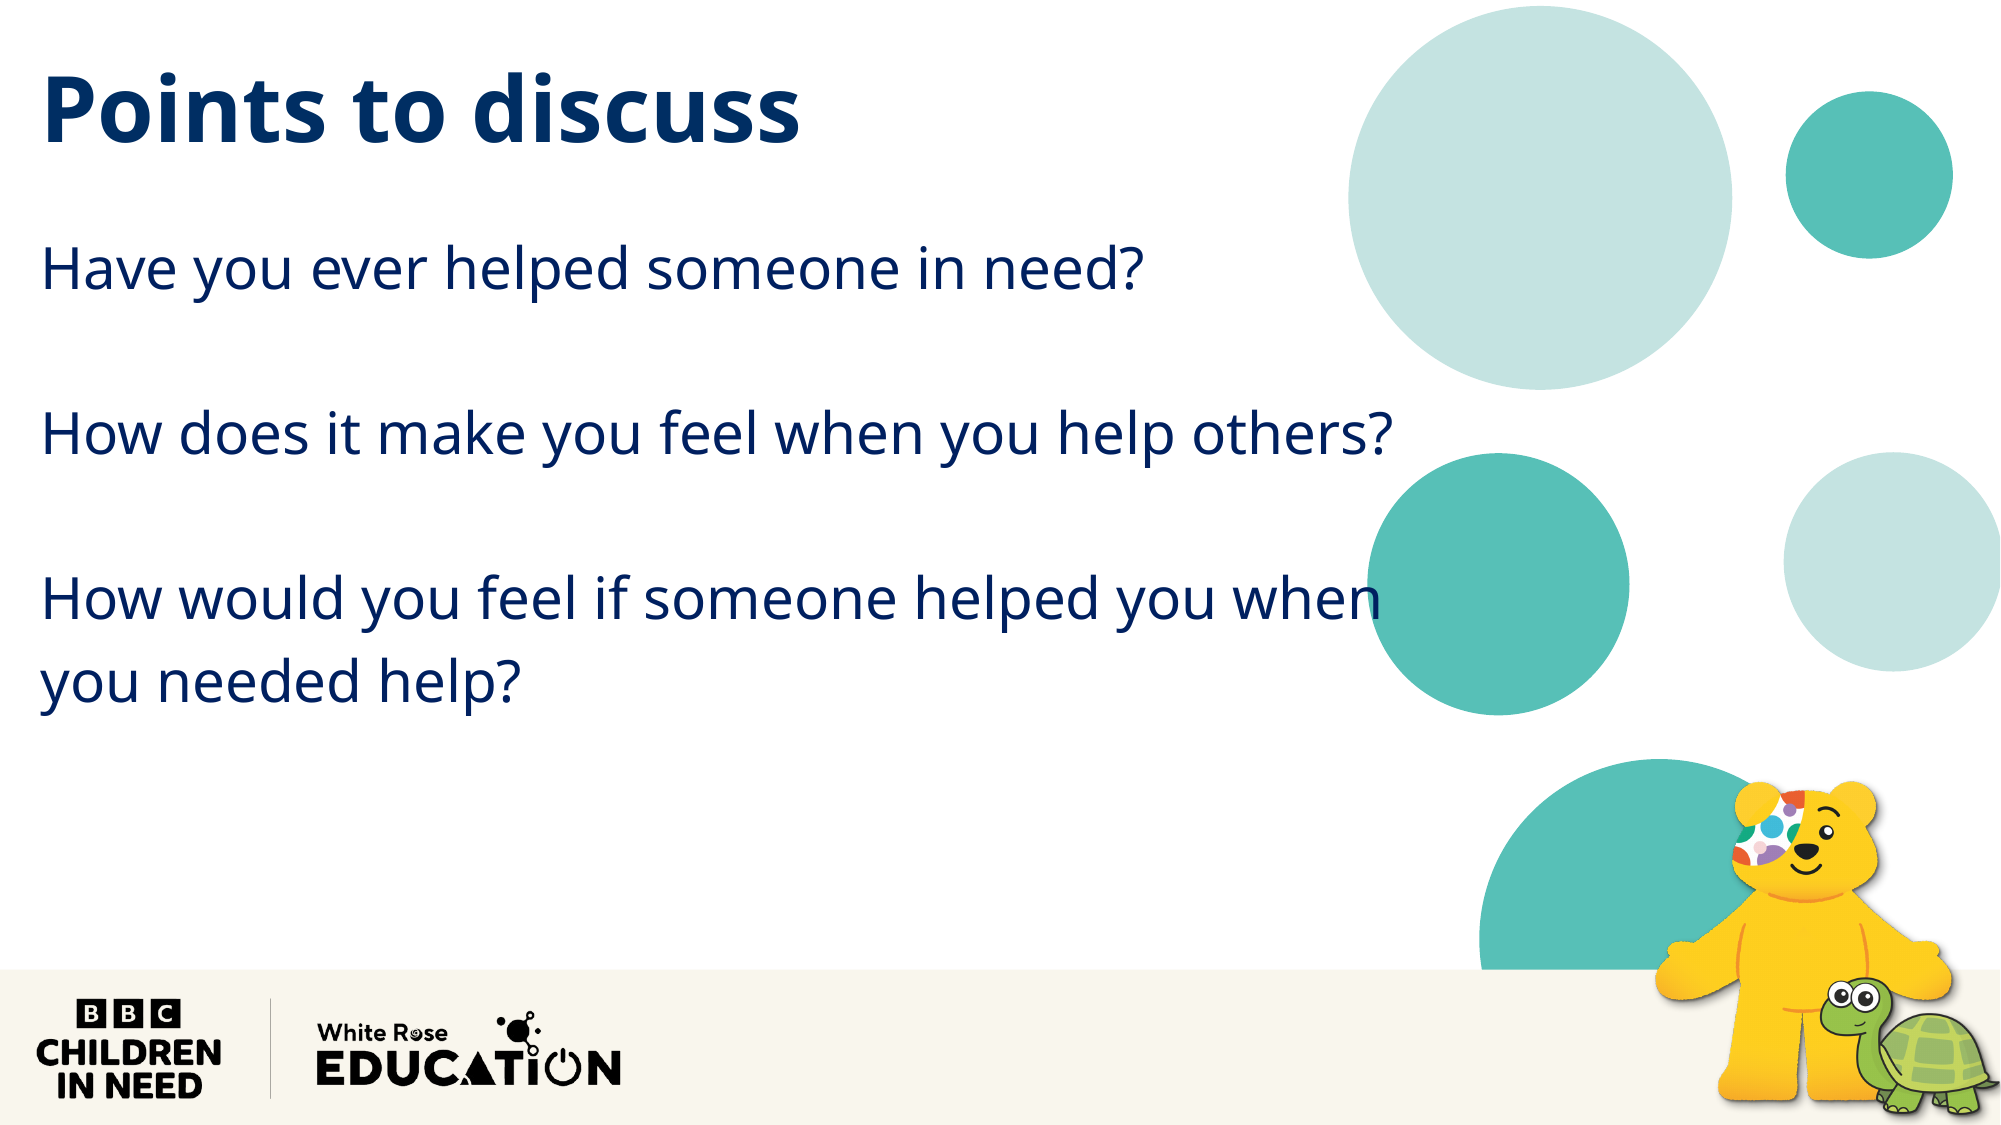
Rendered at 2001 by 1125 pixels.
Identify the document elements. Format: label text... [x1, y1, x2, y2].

text_box Have you ever helped someone in need? How does it make you feel when you help others? How would you feel if someone helped you when you needed help? [25, 223, 1931, 887]
text_box Points to discuss [25, 43, 836, 168]
picture [1600, 750, 2001, 1125]
picture [18, 969, 645, 1125]
